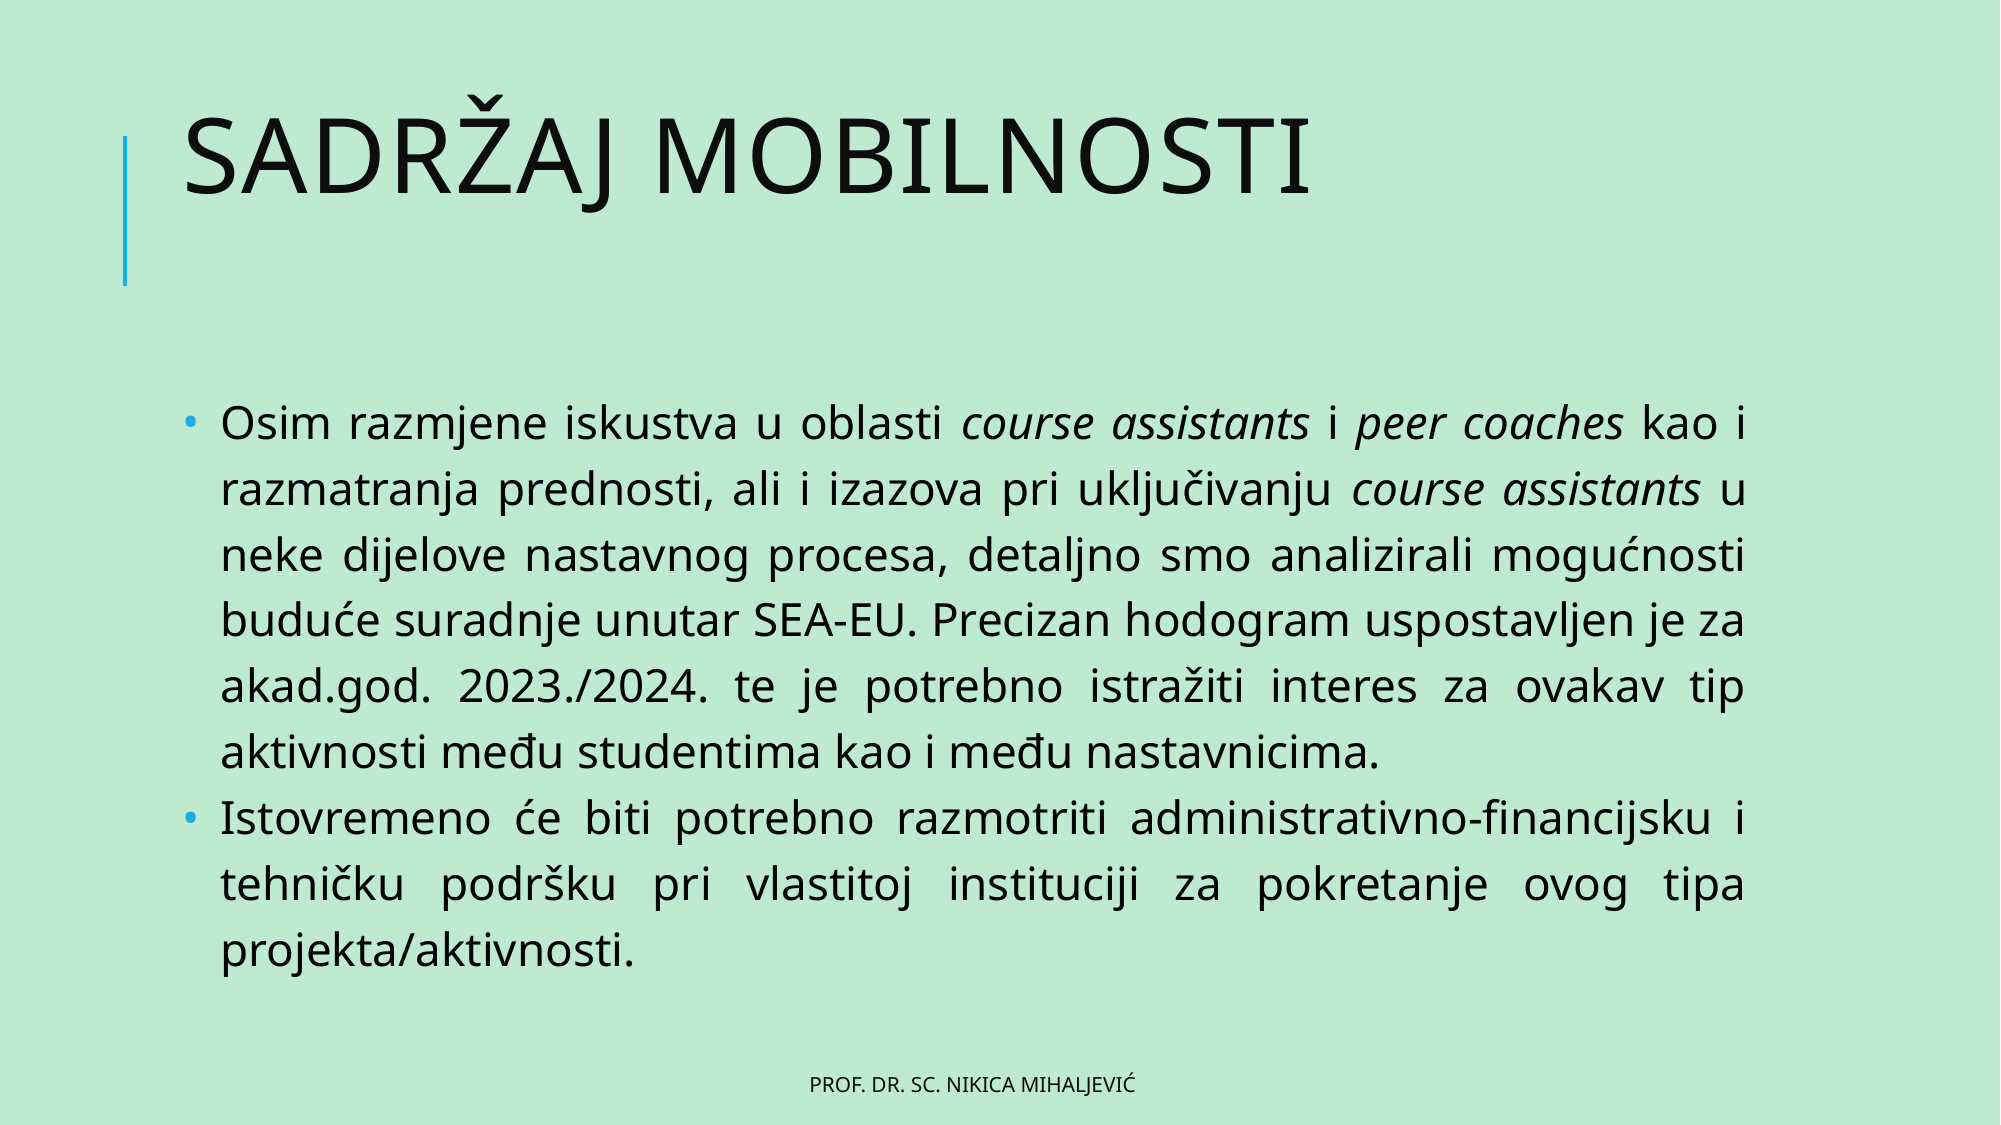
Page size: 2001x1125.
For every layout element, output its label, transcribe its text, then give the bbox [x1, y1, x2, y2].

title SADRŽAJ MOBILNOSTI [168, 96, 1763, 342]
list Osim razmjene iskustva u oblasti course assistants i peer coaches kao i razmatranja prednosti, ali i izazova pri uključivanju course assistants u neke dijelove nastavnog procesa, detaljno smo analizirali mogućnosti buduće suradnje unutar SEA-EU. Precizan hodogram uspostavljen je za akad.god. 2023./2024. te je potrebno istražiti interes za ovakav tip aktivnosti među studentima kao i među nastavnicima. Istovremeno će biti potrebno razmotriti administrativno-financijsku i tehničku podršku pri vlastitoj instituciji za pokretanje ovog tipa projekta/aktivnosti. [168, 375, 1763, 1035]
footer prof. dr. sc. Nikica Mihaljević [794, 1061, 1763, 1107]
